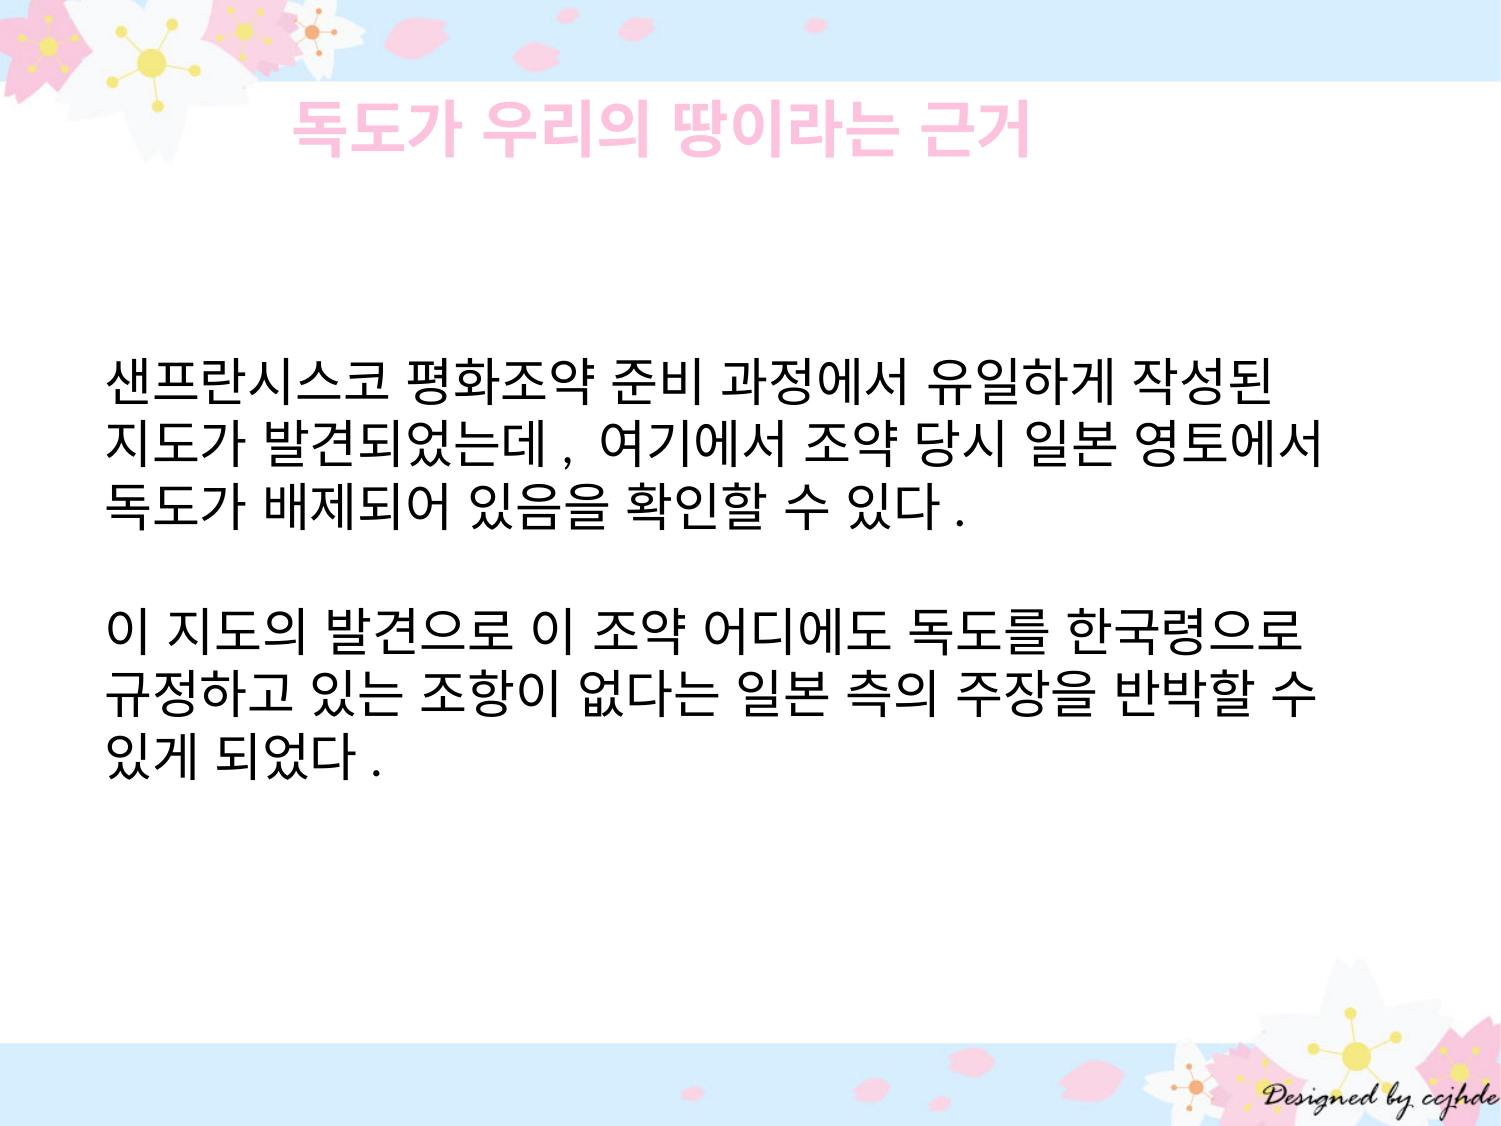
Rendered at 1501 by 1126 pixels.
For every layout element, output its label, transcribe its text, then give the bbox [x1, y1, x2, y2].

picture [0, 0, 1501, 1126]
text_box 독도가 우리의 땅이라는 근거 [276, 82, 1050, 173]
text_box 샌프란시스코 평화조약 준비 과정에서 유일하게 작성된 지도가 발견되었는데, 여기에서 조약 당시 일본 영토에서 독도가 배제되어 있음을 확인할 수 있다. 이 지도의 발견으로 이 조약 어디에도 독도를 한국령으로 규정하고 있는 조항이 없다는 일본 측의 주장을 반박할 수 있게 되었다. [89, 341, 1412, 794]
